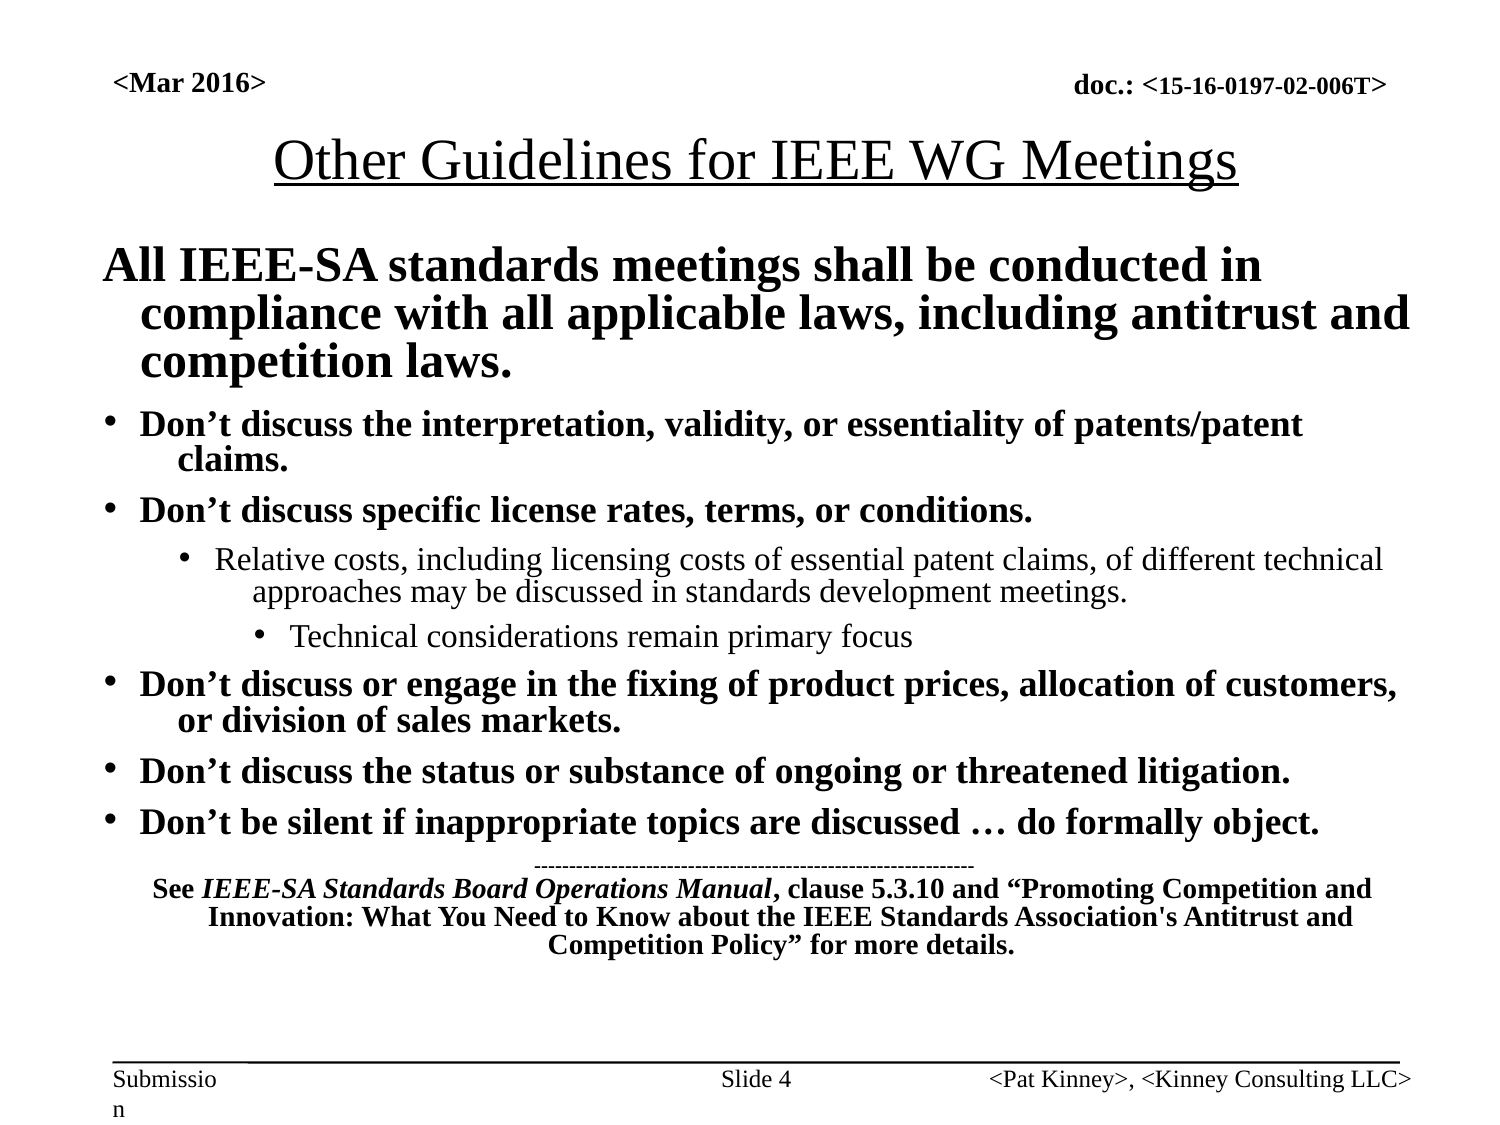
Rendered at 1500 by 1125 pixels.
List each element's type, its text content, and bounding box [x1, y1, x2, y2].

title Other Guidelines for IEEE WG Meetings [62, 112, 1450, 200]
footer <Pat Kinney>, <Kinney Consulting LLC> [899, 1061, 1413, 1093]
text_box [87, 37, 1438, 163]
slide_number Slide 4 [712, 1061, 800, 1093]
text_box All IEEE-SA standards meetings shall be conducted in compliance with all applicable laws, including antitrust and competition laws. Don’t discuss the interpretation, validity, or essentiality of patents/patent claims. Don’t discuss specific license rates, terms, or conditions. Relative costs, including licensing costs of essential patent claims, of different technical approaches may be discussed in standards development meetings. Technical considerations remain primary focus Don’t discuss or engage in the fixing of product prices, allocation of customers, or division of sales markets. Don’t discuss the status or substance of ongoing or threatened litigation. Don’t be silent if inappropriate topics are discussed … do formally object. --------------------------------------------------------------- See IEEE-SA Standards Board Operations Manual, clause 5.3.10 and “Promoting Competition and Innovation: What You Need to Know about the IEEE Standards Association's Antitrust and Competition Policy” for more details. [87, 200, 1438, 1050]
